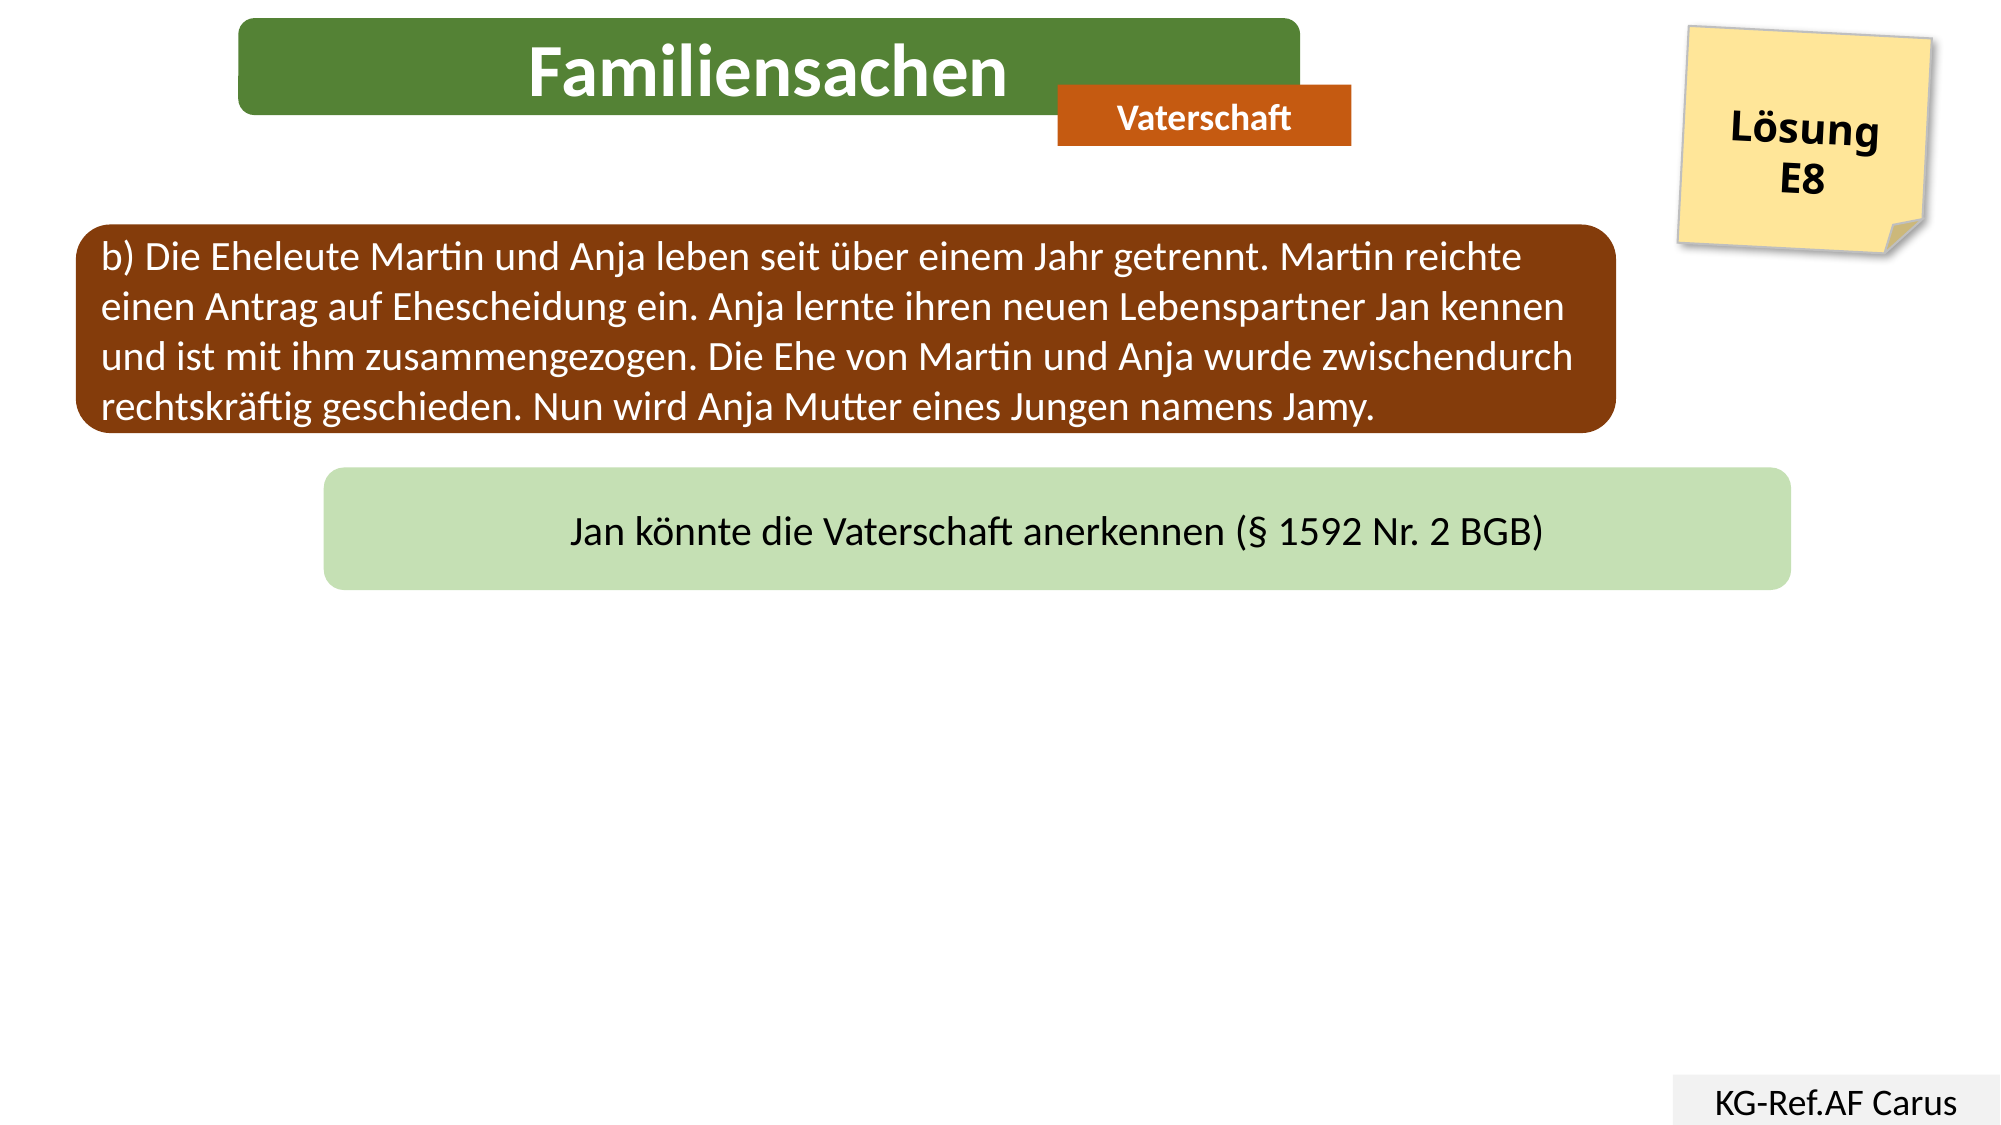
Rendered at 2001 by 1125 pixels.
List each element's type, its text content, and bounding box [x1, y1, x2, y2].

text_box Jan könnte die Vaterschaft anerkennen (§ 1592 Nr. 2 BGB) [322, 466, 1793, 592]
text_box KG-Ref.AF Carus [1672, 1074, 2000, 1125]
text_box Vaterschaft [1056, 84, 1353, 147]
text_box Familiensachen [237, 17, 1302, 117]
text_box b) Die Eheleute Martin und Anja leben seit über einem Jahr getrennt. Martin reichte einen Antrag auf Ehescheidung ein. Anja lernte ihren neuen Lebenspartner Jan kennen und ist mit ihm zusammengezogen. Die Ehe von Martin und Anja wurde zwischendurch rechtskräftig geschieden. Nun wird Anja Mutter eines Jungen namens Jamy. [74, 223, 1618, 435]
text_box Lösung E8 [1676, 24, 1933, 255]
